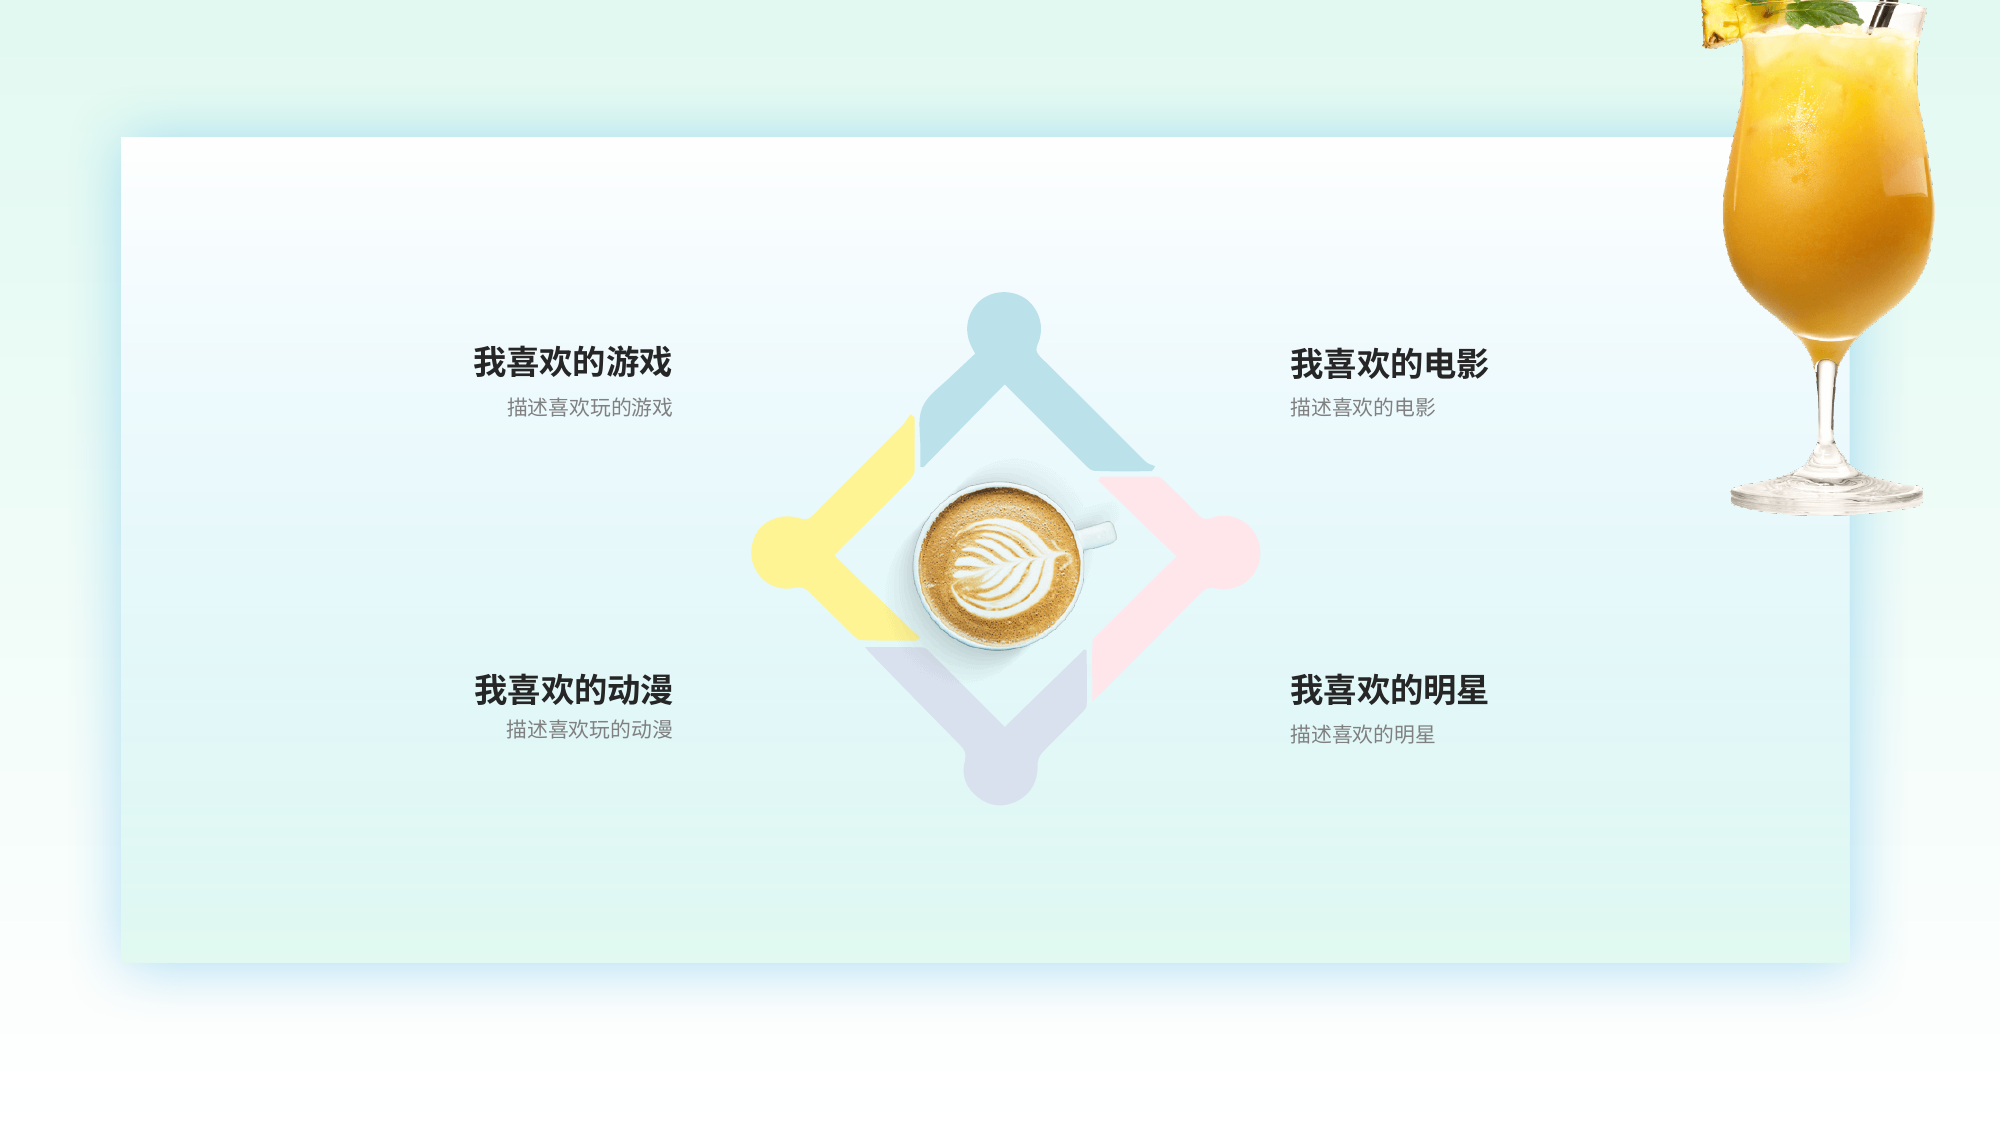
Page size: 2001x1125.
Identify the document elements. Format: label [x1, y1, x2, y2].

text_box [120, 136, 1851, 963]
picture [1563, 0, 2000, 531]
text_box [1275, 662, 1685, 755]
picture [821, 431, 1156, 765]
text_box [0, 0, 2000, 1125]
text_box [748, 289, 1263, 808]
text_box [278, 333, 688, 428]
text_box [1275, 335, 1563, 428]
text_box [278, 662, 689, 750]
